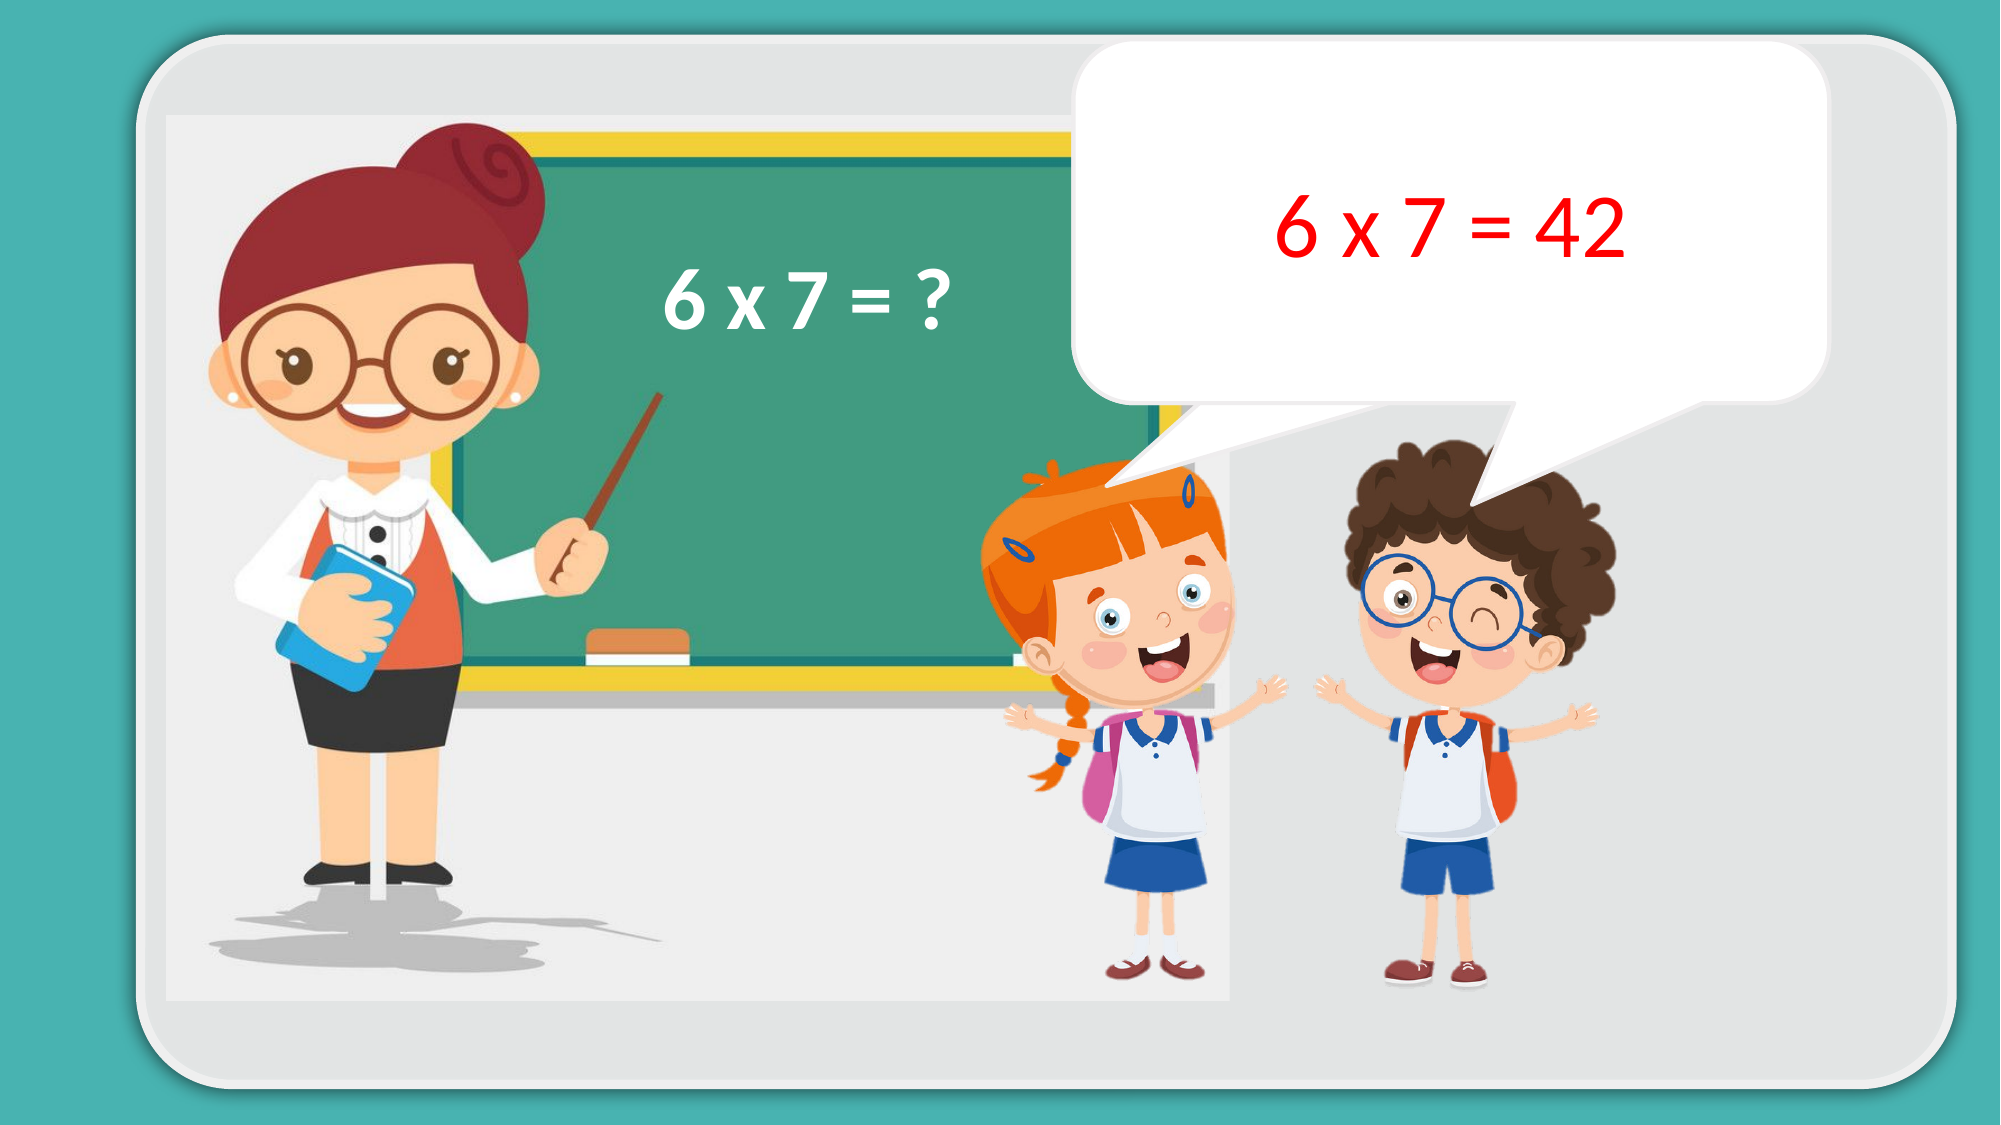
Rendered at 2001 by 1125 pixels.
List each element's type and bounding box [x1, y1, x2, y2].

text_box [138, 37, 1955, 1087]
text_box [1073, 39, 1830, 404]
picture [165, 115, 1654, 1026]
